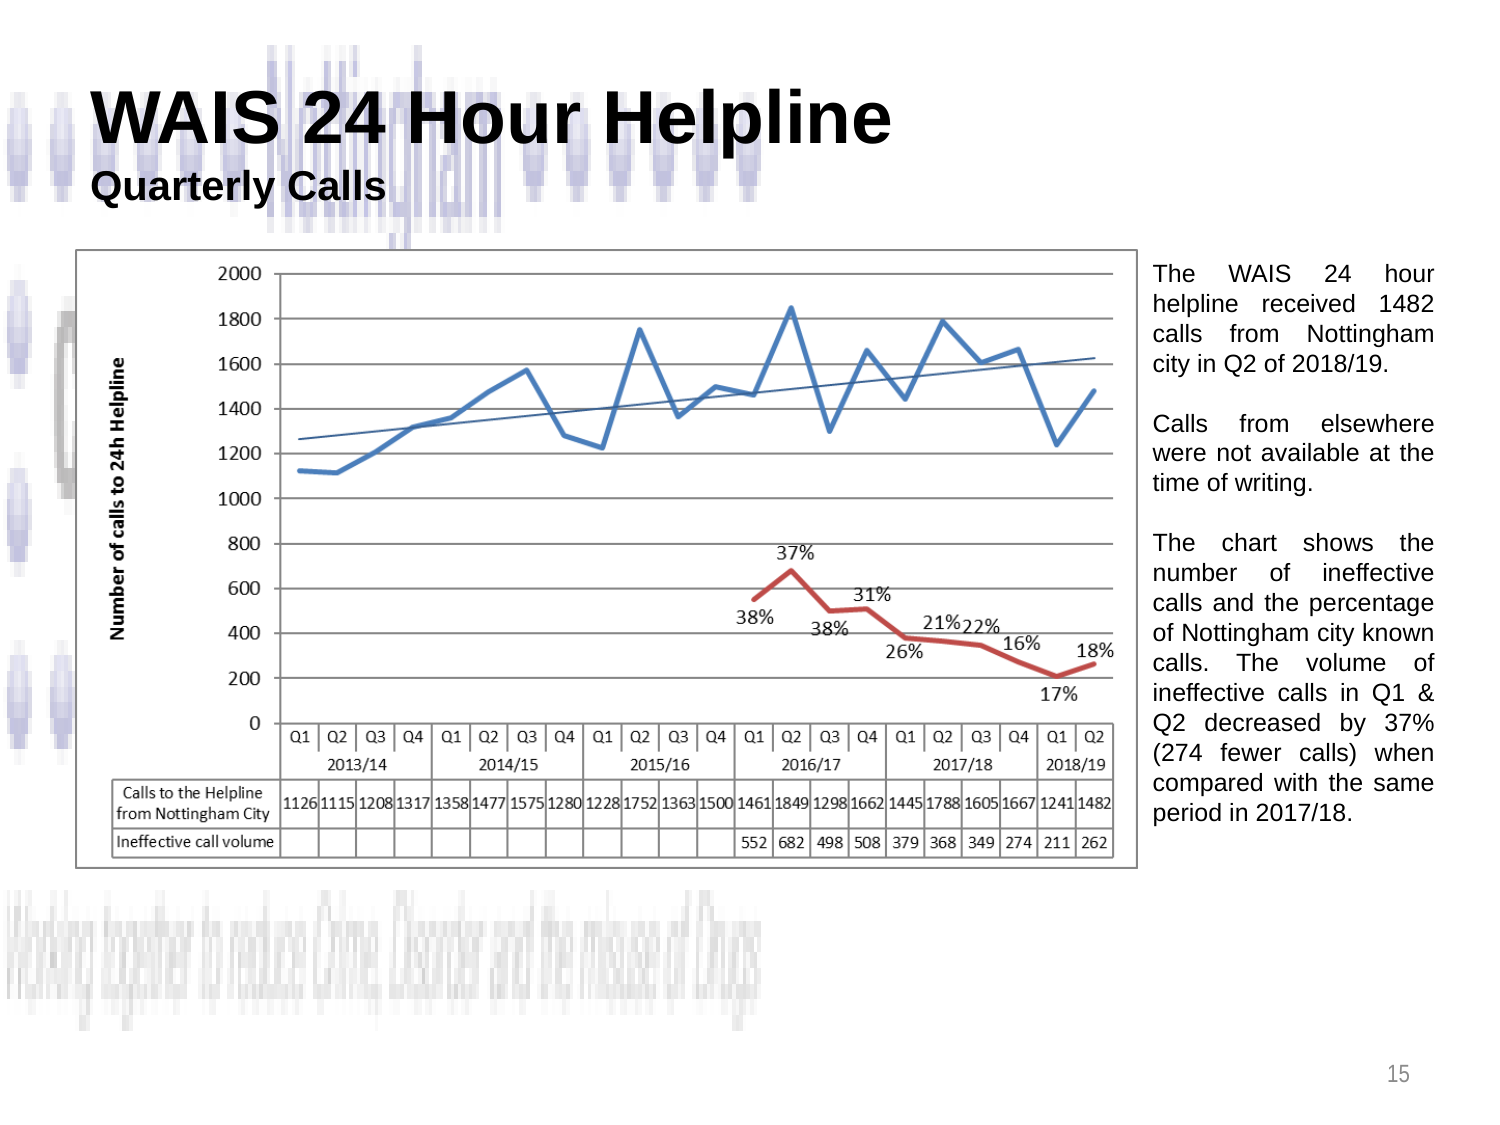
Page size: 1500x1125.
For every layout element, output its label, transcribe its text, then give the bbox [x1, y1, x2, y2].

picture [74, 249, 1139, 870]
slide_number 15 [1074, 1042, 1425, 1103]
title WAIS 24 Hour Helpline Quarterly Calls [75, 45, 1425, 233]
text_box The WAIS 24 hour helpline received 1482 calls from Nottingham city in Q2 of 2018/19. Calls from elsewhere were not available at the time of writing. The chart shows the number of ineffective calls and the percentage of Nottingham city known calls. The volume of ineffective calls in Q1 & Q2 decreased by 37% (274 fewer calls) when compared with the same period in 2017/18. [1139, 249, 1450, 864]
